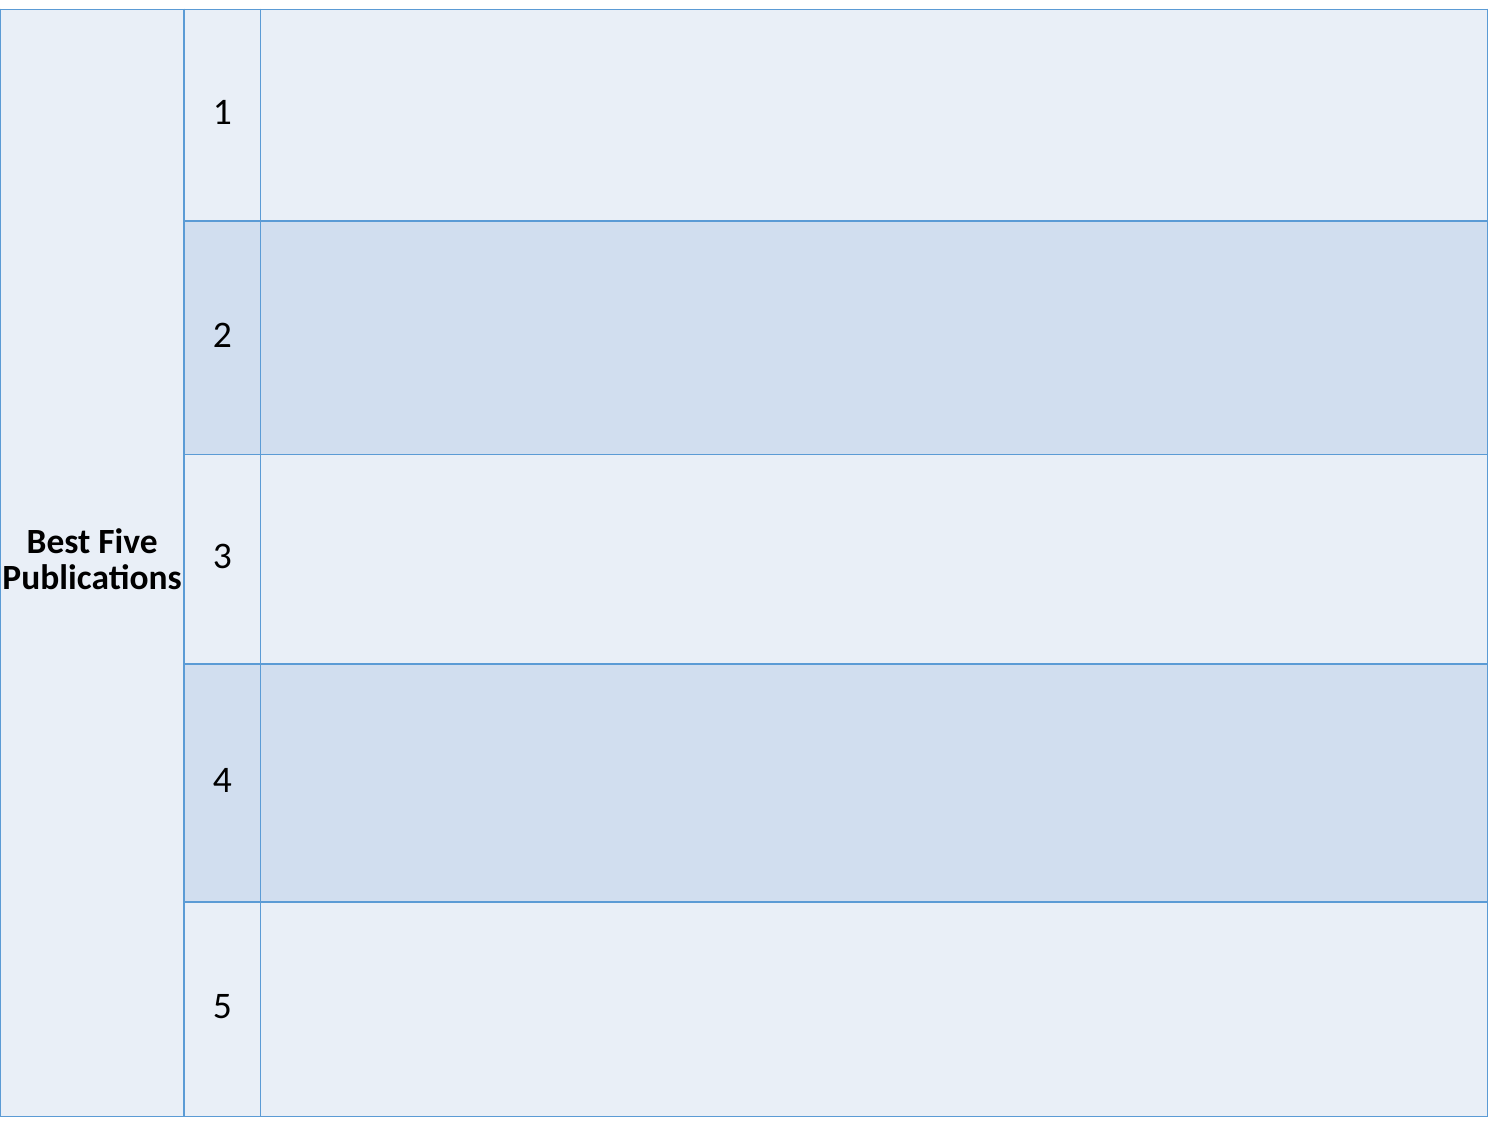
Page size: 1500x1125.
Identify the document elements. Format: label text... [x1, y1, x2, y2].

table_header Best Five Publications [1, 10, 183, 1116]
table_cell [261, 665, 1487, 901]
table_cell 2 [185, 222, 260, 454]
table_cell [261, 455, 1487, 663]
table_cell 4 [185, 665, 260, 901]
table_header 1 [185, 10, 260, 220]
table_header [261, 10, 1487, 220]
table_cell 3 [185, 455, 260, 663]
table_cell 5 [185, 903, 260, 1116]
table_cell [261, 903, 1487, 1116]
table_cell [261, 222, 1487, 454]
